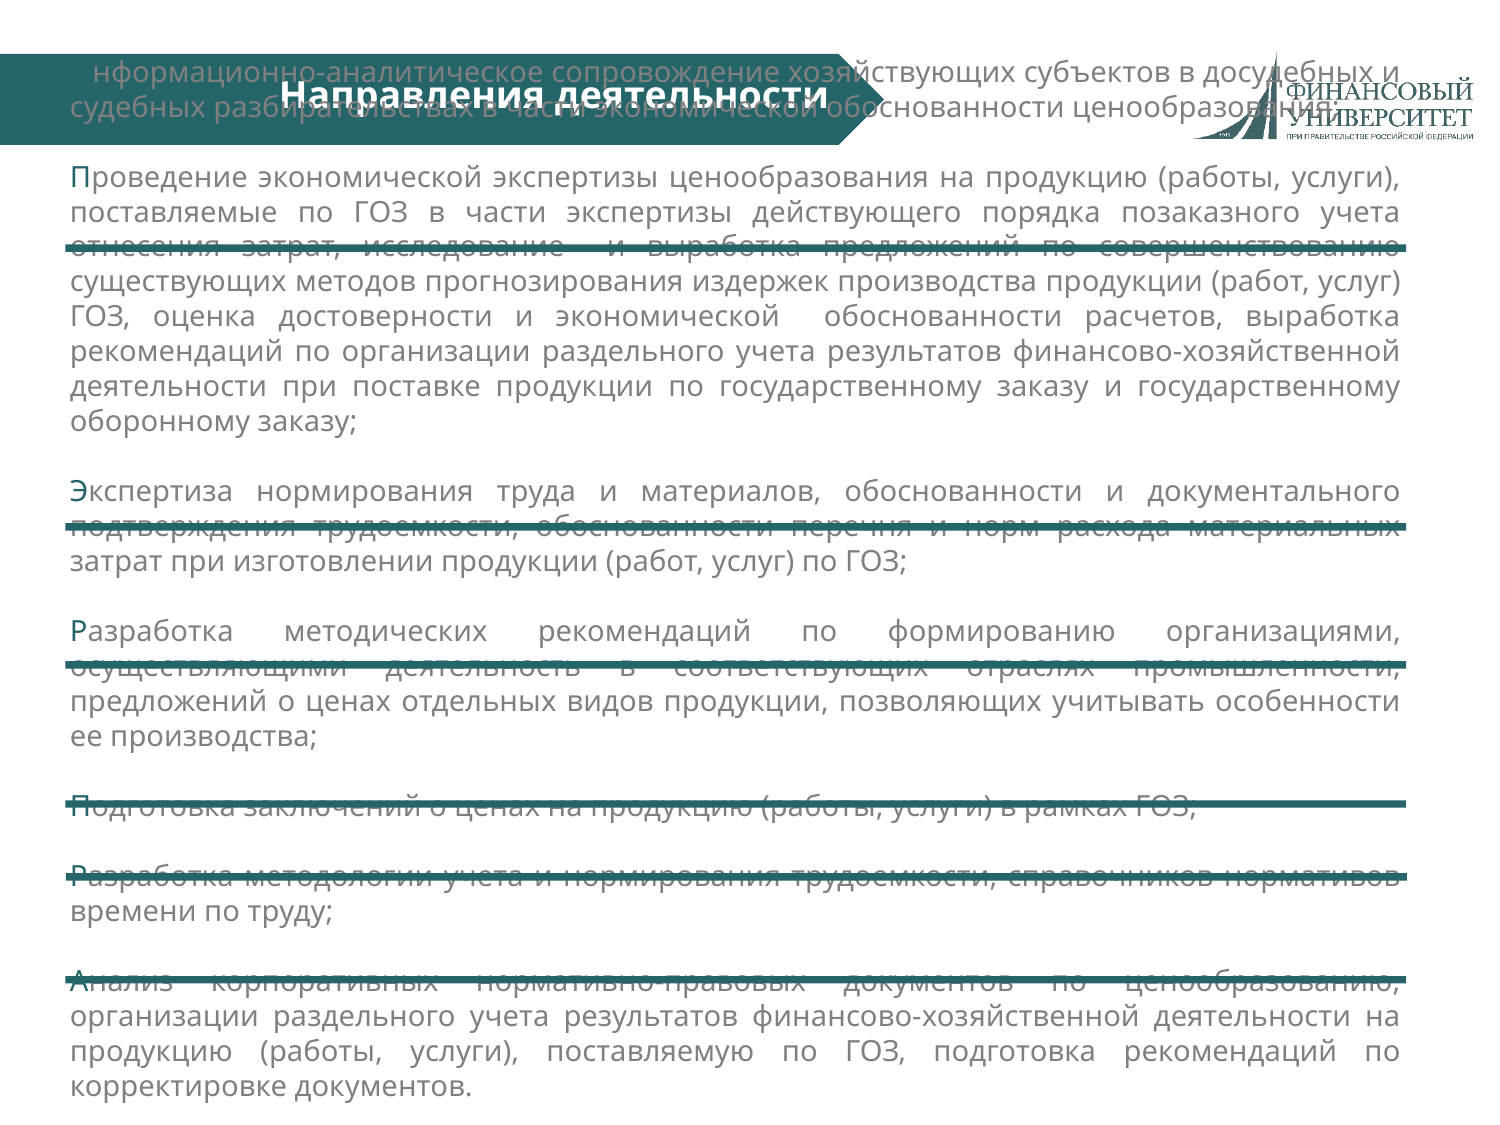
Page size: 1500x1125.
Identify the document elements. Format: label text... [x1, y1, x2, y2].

text_box [64, 660, 1407, 670]
text_box [65, 872, 1408, 882]
text_box [64, 975, 1407, 984]
text_box [64, 799, 1407, 809]
picture [1190, 47, 1474, 148]
text_box [64, 522, 1407, 532]
text_box Информационно-аналитическое сопровождение хозяйствующих субъектов в досудебных и судебных разбирательствах в части экономической обоснованности ценообразования; Проведение экономической экспертизы ценообразования на продукцию (работы, услуги), поставляемые по ГОЗ в части экспертизы действующего порядка позаказного учета отнесения затрат, исследование и выработка предложений по совершенствованию существующих методов прогнозирования издержек производства продукции (работ, услуг) ГОЗ, оценка достоверности и экономической обоснованности расчетов, выработка рекомендаций по организации раздельного учета результатов финансово-хозяйственной деятельности при поставке продукции по государственному заказу и государственному оборонному заказу; Экспертиза нормирования труда и материалов, обоснованности и документального подтверждения трудоемкости, обоснованности перечня и норм расхода материальных затрат при изготовлении продукции (работ, услуг) по ГОЗ; Разработка методических рекомендаций по формированию организациями, осуществляющими деятельность в соответствующих отраслях промышленности, предложений о ценах отдельных видов продукции, позволяющих учитывать особенности ее производства; Подготовка заключений о ценах на продукцию (работы, услуги) в рамках ГОЗ; Разработка методологии учета и нормирования трудоемкости, справочников нормативов времени по труду; Анализ корпоративных нормативно-правовых документов по ценообразованию, организации раздельного учета результатов финансово-хозяйственной деятельности на продукцию (работы, услуги), поставляемую по ГОЗ, подготовка рекомендаций по корректировке документов. [0, 0, 1474, 1125]
text_box [0, 52, 48, 146]
text_box [64, 243, 1407, 253]
